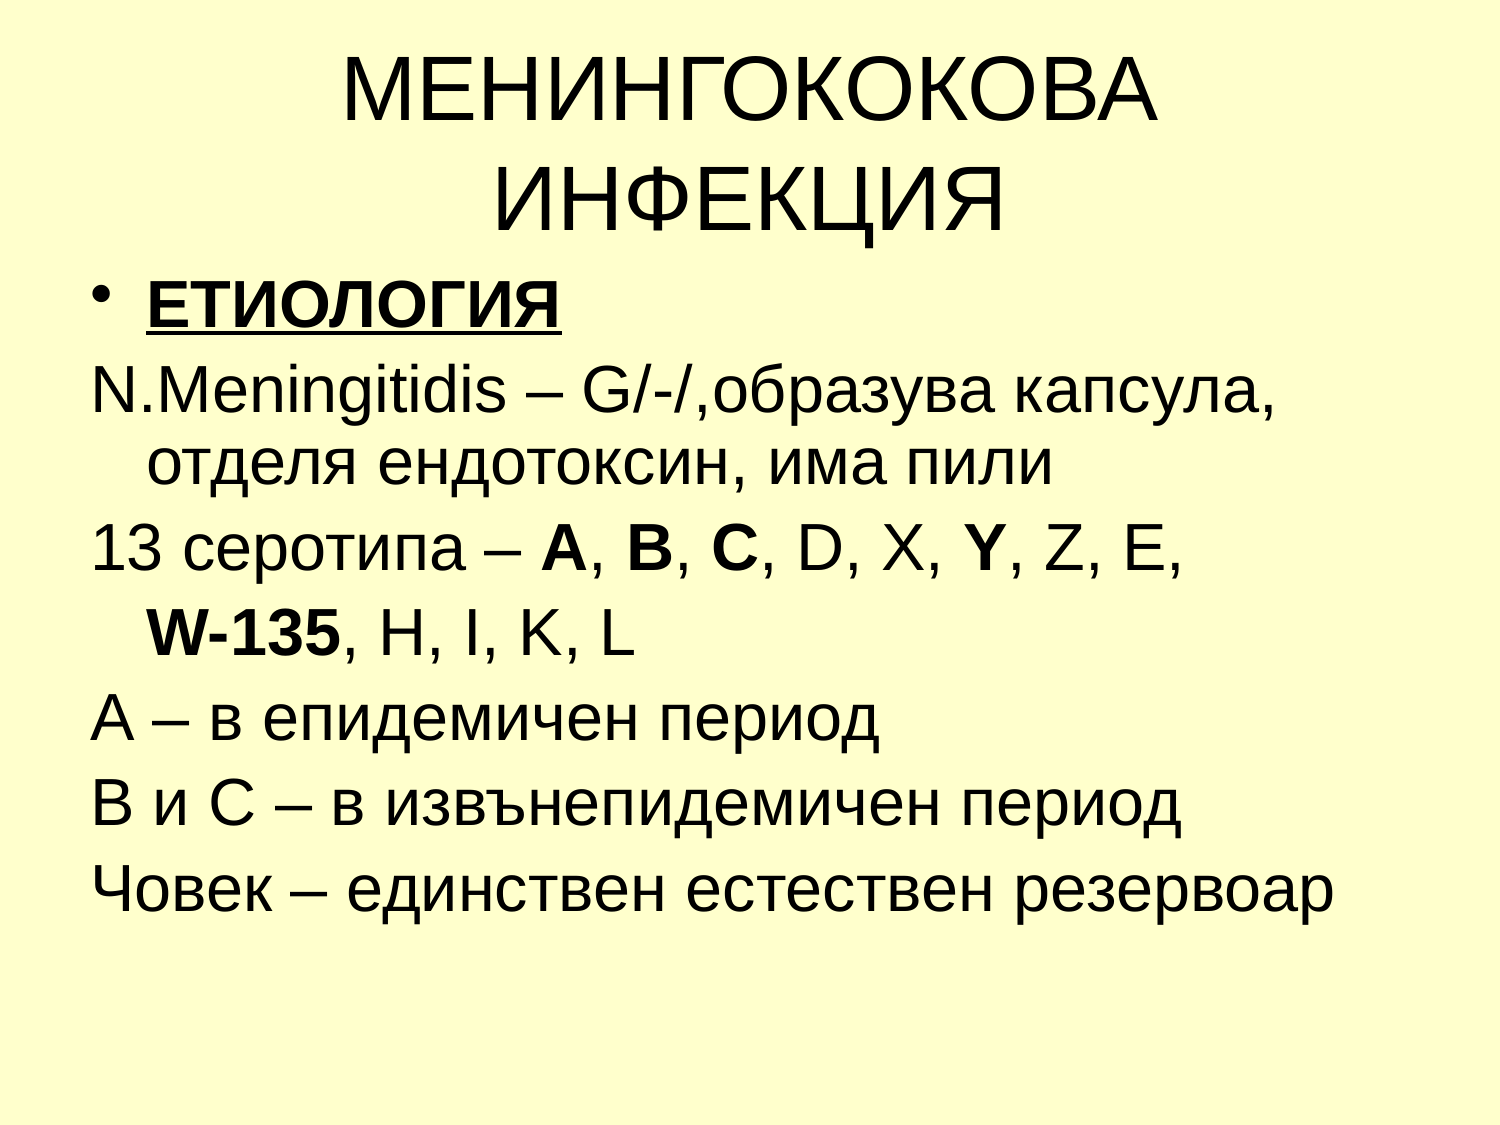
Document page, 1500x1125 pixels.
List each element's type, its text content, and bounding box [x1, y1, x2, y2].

list ЕТИОЛОГИЯ N.Meningitidis – G/-/,образува капсула, отделя ендотоксин, има пили 13 серотипа – A, B, C, D, X, Y, Z, E, W-135, H, I, K, L А – в епидемичен период В и С – в извънепидемичен период Човек – единствен естествен резервоар [75, 262, 1425, 1005]
title МЕНИНГОКОКОВА ИНФЕКЦИЯ [75, 45, 1425, 233]
